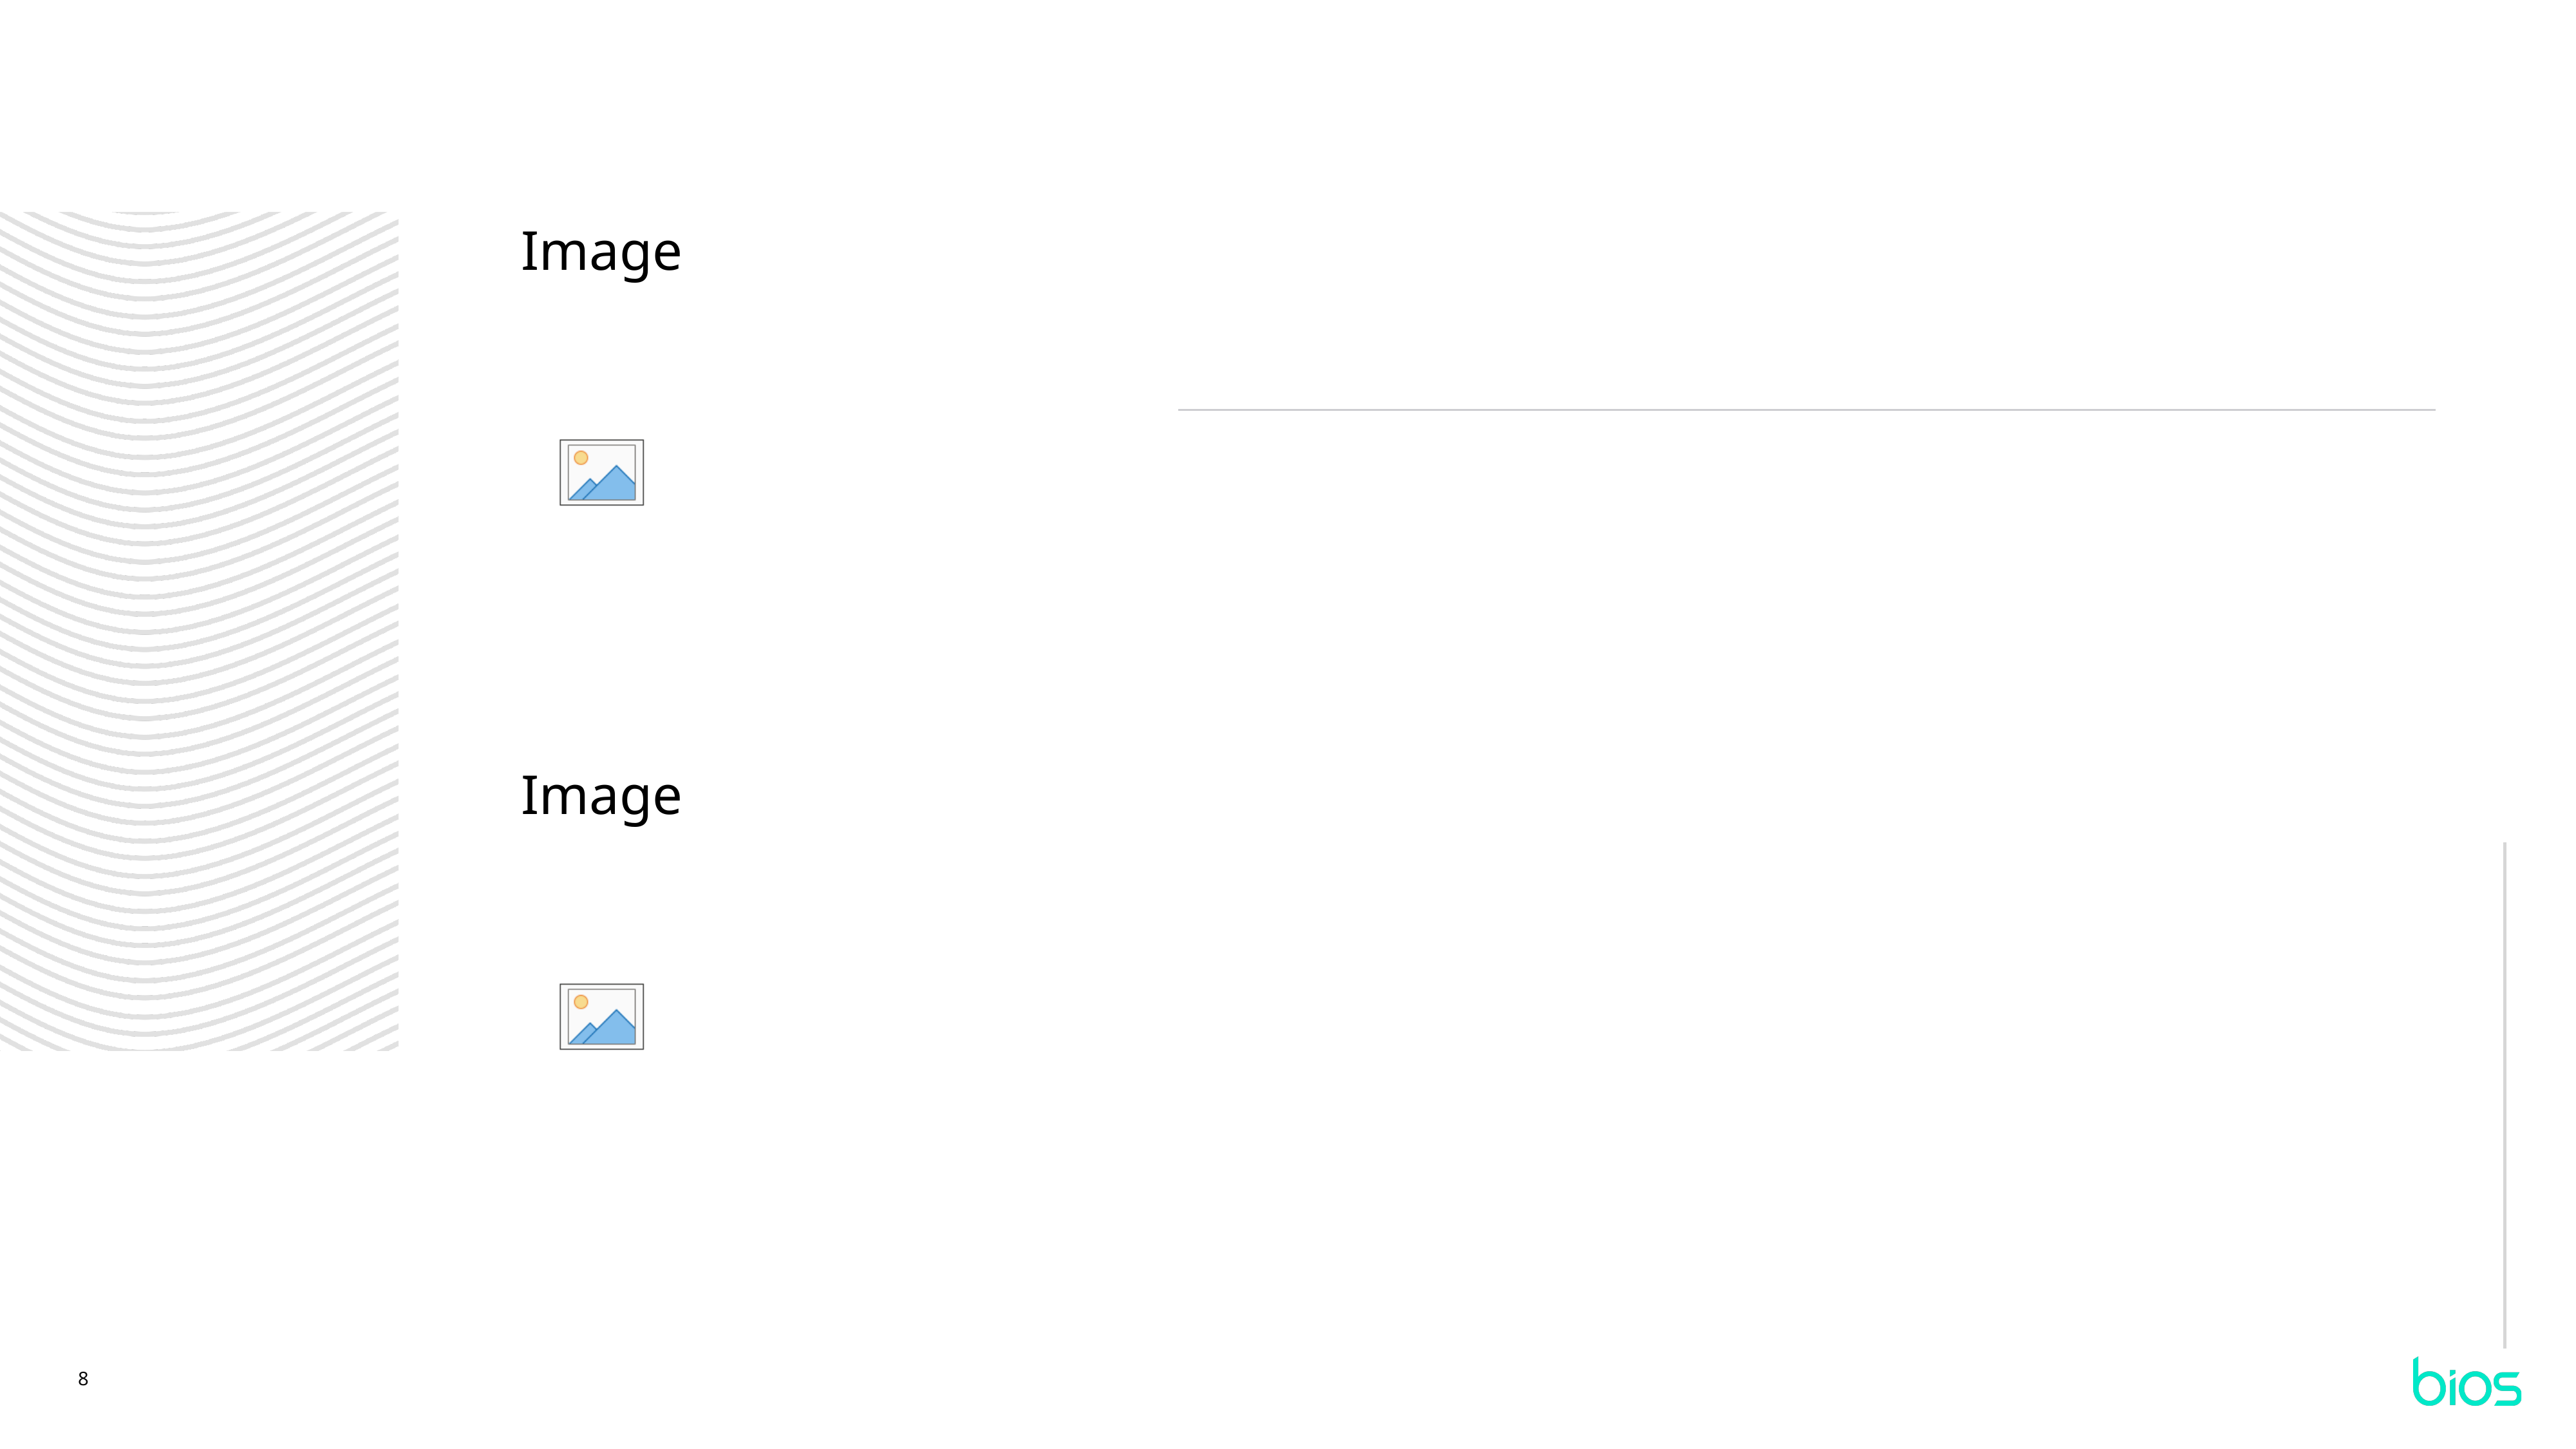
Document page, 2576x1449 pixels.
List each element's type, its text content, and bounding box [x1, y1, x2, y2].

picture [139, 211, 1065, 734]
slide_number 8 [68, 1362, 176, 1411]
picture [139, 755, 1065, 1278]
picture [2413, 1356, 2522, 1406]
